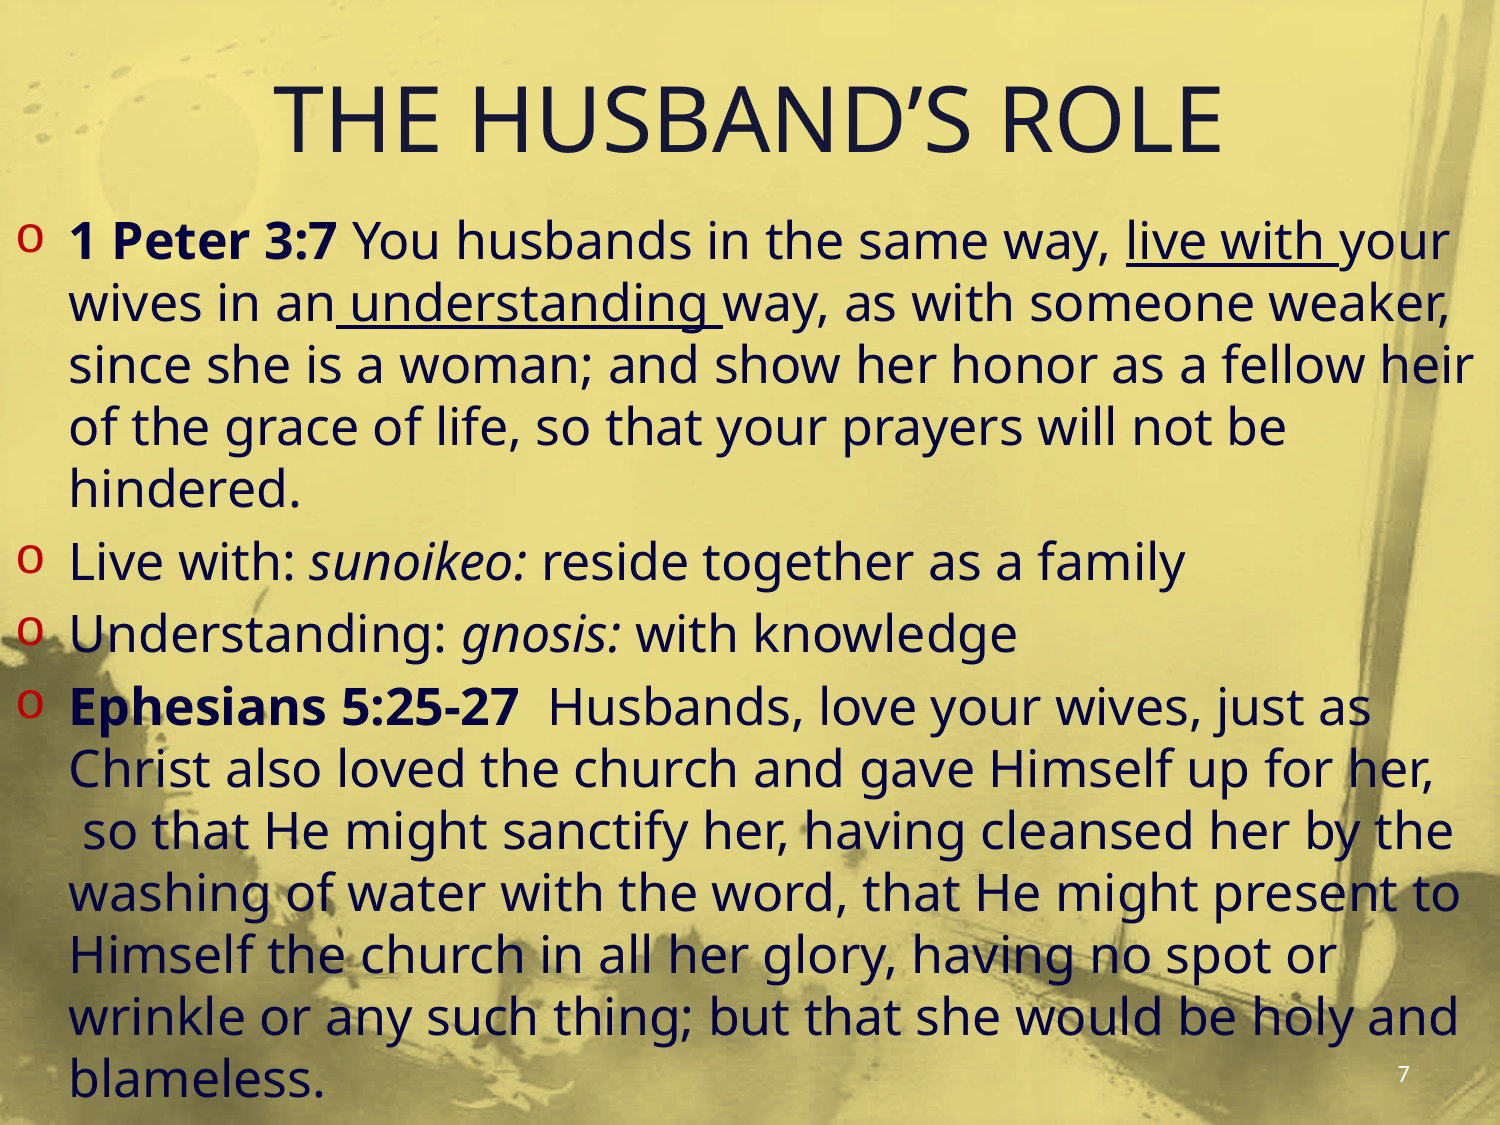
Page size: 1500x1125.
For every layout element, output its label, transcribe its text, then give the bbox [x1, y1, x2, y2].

title THE HUSBAND’S ROLE [0, 45, 1500, 188]
list 1 Peter 3:7 You husbands in the same way, live with your wives in an understanding way, as with someone weaker, since she is a woman; and show her honor as a fellow heir of the grace of life, so that your prayers will not be hindered. Live with: sunoikeo: reside together as a family Understanding: gnosis: with knowledge Ephesians 5:25-27 Husbands, love your wives, just as Christ also loved the church and gave Himself up for her, so that He might sanctify her, having cleansed her by the washing of water with the word, that He might present to Himself the church in all her glory, having no spot or wrinkle or any such thing; but that she would be holy and blameless. [0, 200, 1500, 1125]
slide_number 7 [1074, 1042, 1425, 1103]
